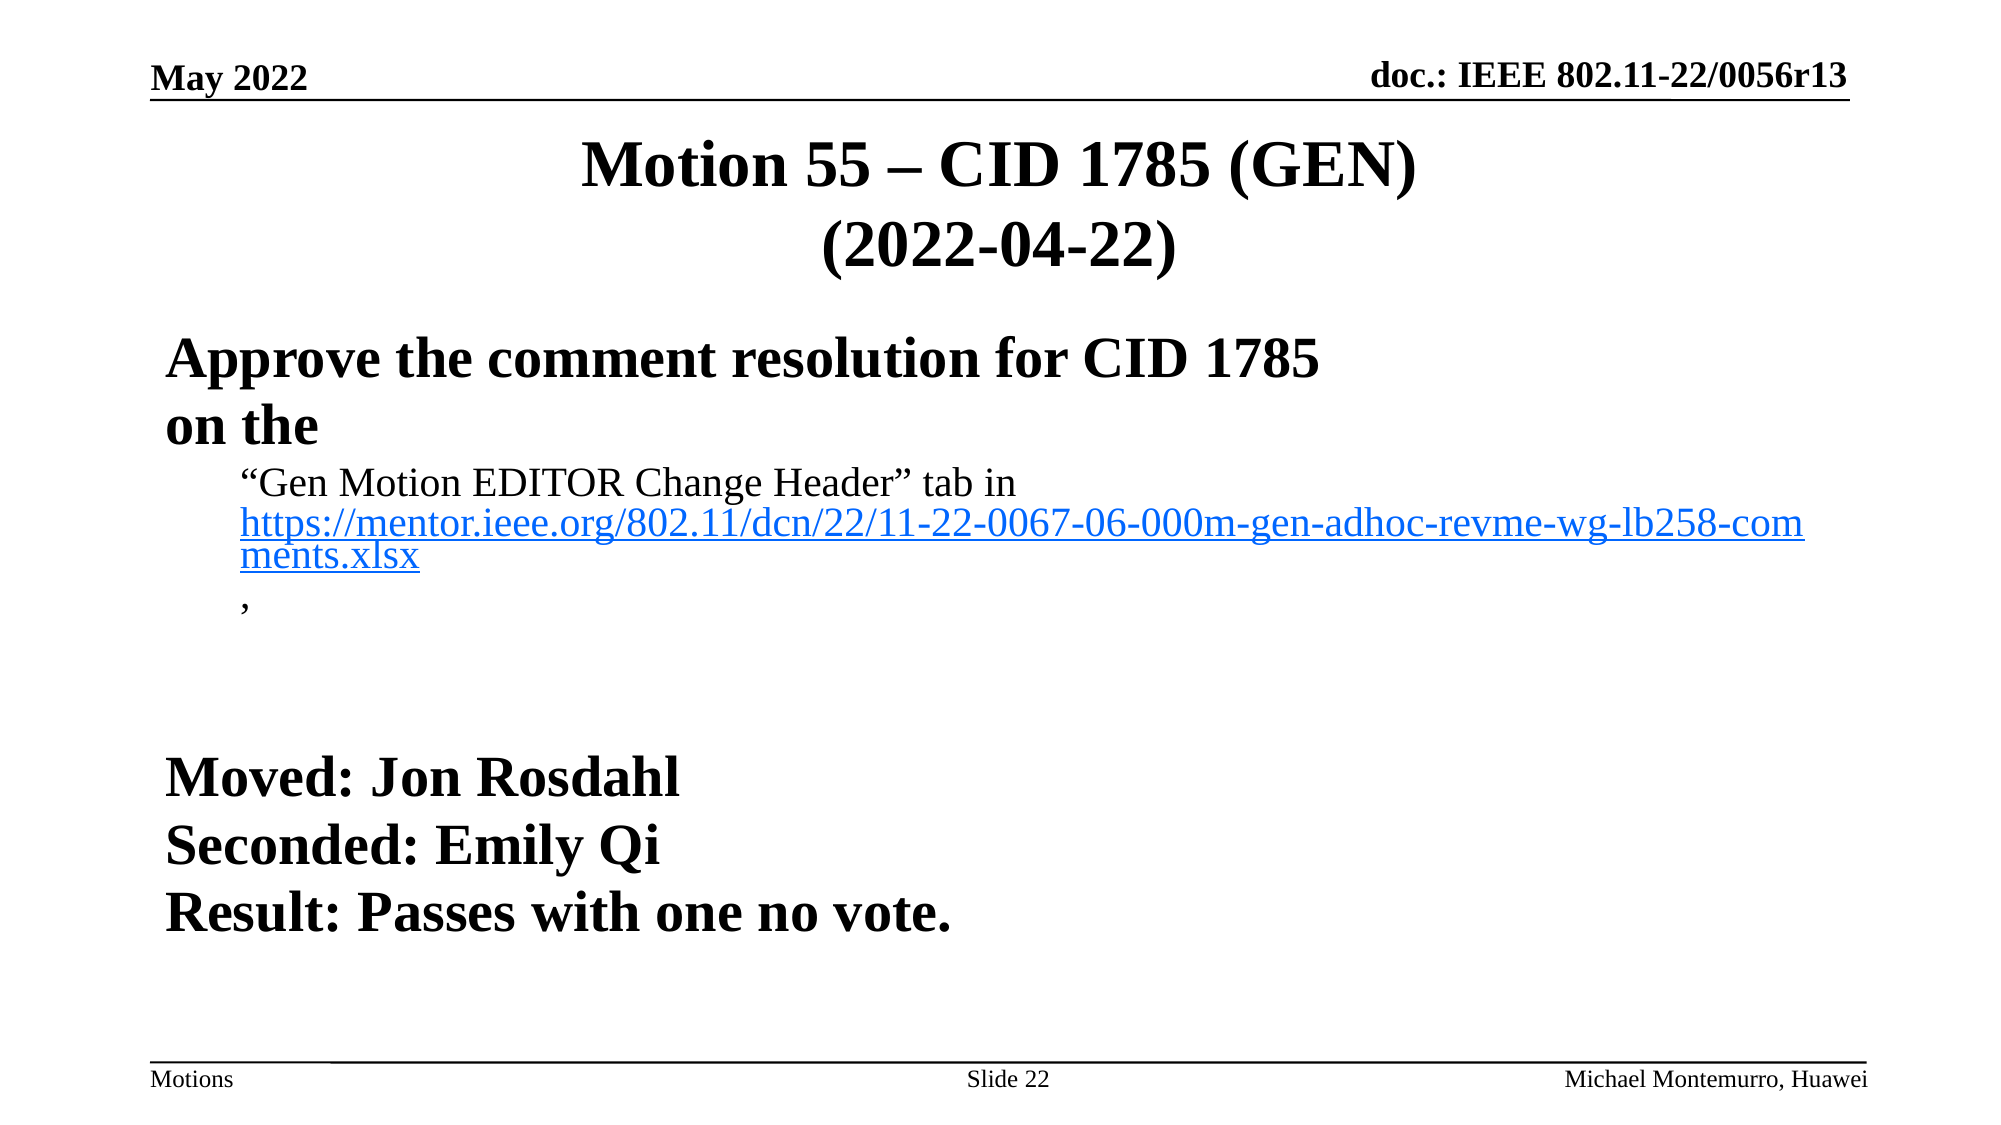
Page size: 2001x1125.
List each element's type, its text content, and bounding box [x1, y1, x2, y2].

slide_number Slide 22 [964, 1061, 1053, 1125]
list Approve the comment resolution for CID 1785 on the “Gen Motion EDITOR Change Header” tab in https://mentor.ieee.org/802.11/dcn/22/11-22-0067-06-000m-gen-adhoc-revme-wg-lb258-comments.xlsx, Moved: Jon Rosdahl Seconded: Emily Qi Result: Passes with one no vote. [150, 324, 1850, 1000]
footer Michael Montemurro, Huawei [1266, 1061, 1869, 1093]
title Motion 55 – CID 1785 (GEN) (2022-04-22) [150, 112, 1850, 288]
